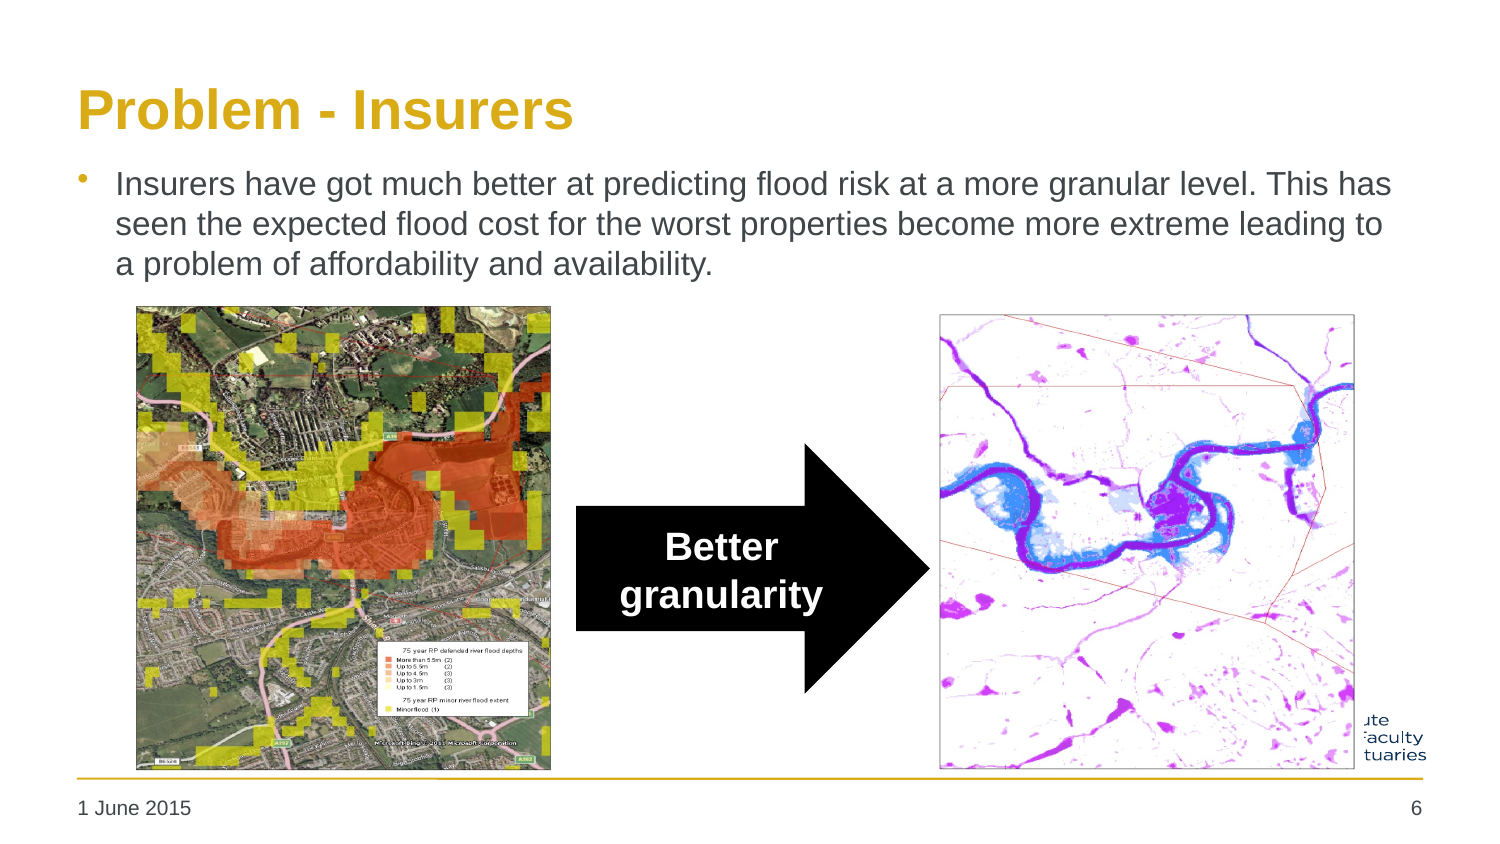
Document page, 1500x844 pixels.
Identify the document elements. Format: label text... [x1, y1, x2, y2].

picture [929, 306, 1364, 776]
title Problem - Insurers [64, 49, 1425, 156]
text_box Better granularity [576, 443, 924, 694]
slide_number 6 [1328, 787, 1436, 830]
list Insurers have got much better at predicting flood risk at a more granular level. This has seen the expected flood cost for the worst properties become more extreme leading to a problem of affordability and availability. [64, 156, 1425, 763]
picture [124, 297, 561, 777]
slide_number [64, 788, 396, 830]
